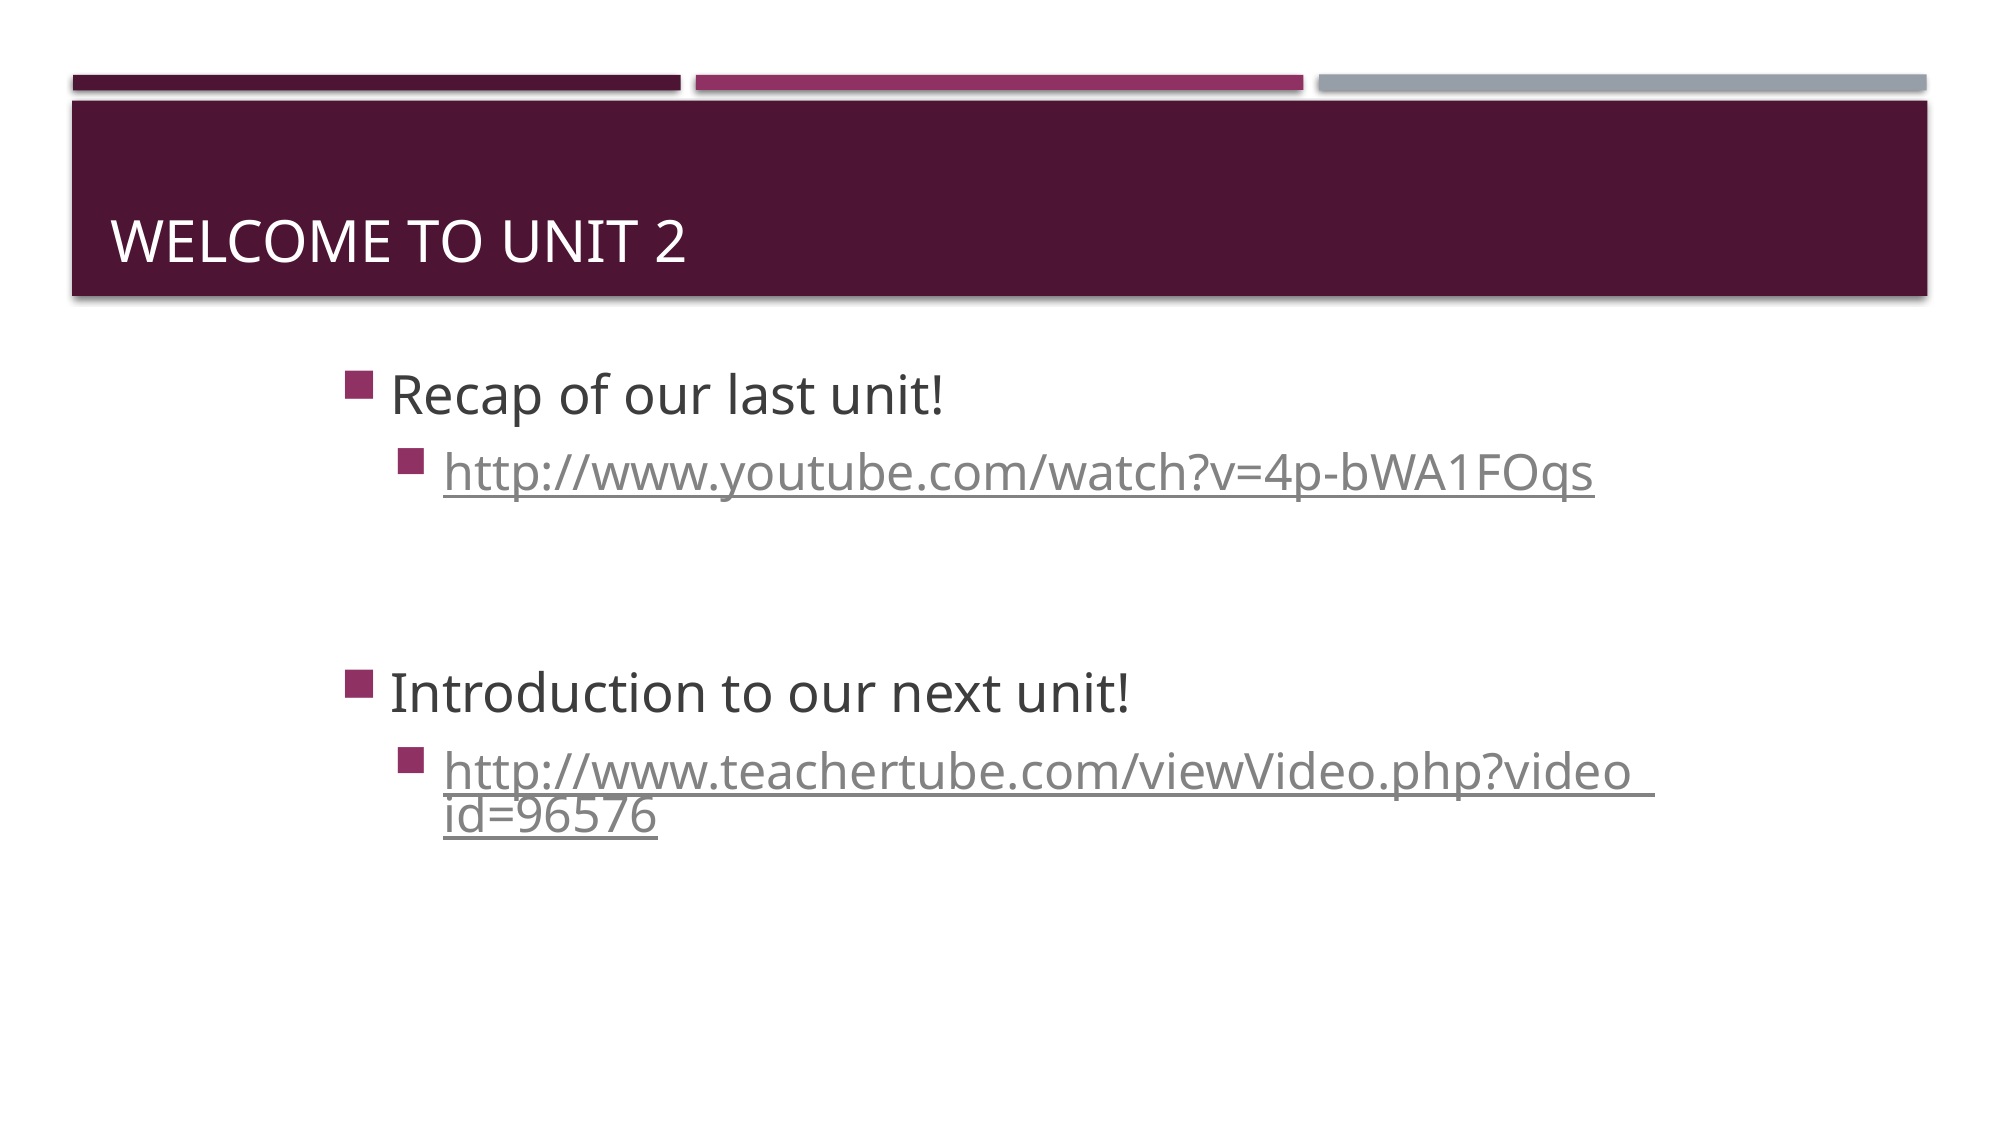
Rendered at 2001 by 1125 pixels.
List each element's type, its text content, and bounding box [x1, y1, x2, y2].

list Recap of our last unit! http://www.youtube.com/watch?v=4p-bWA1FOqs Introduction to our next unit! http://www.teachertube.com/viewVideo.php?video_id=96576 [324, 238, 1675, 1010]
title Welcome to Unit 2 [95, 115, 1905, 282]
